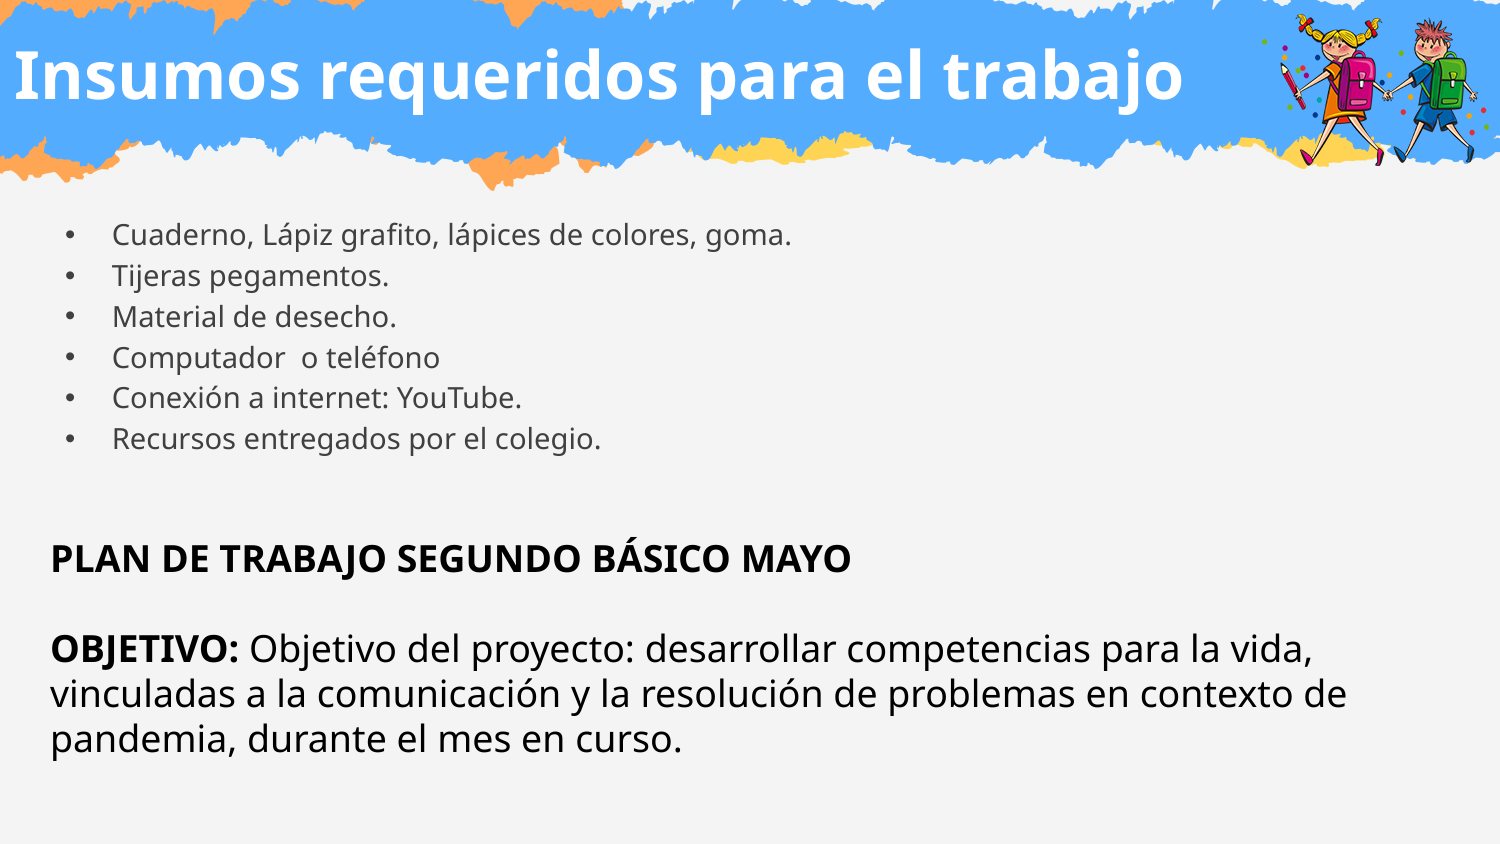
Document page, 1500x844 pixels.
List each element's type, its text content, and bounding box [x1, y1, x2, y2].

title Insumos requeridos para el trabajo [0, 0, 1500, 146]
picture [0, 146, 1500, 844]
list Cuaderno, Lápiz grafito, lápices de colores, goma. Tijeras pegamentos. Material de desecho. Computador o teléfono Conexión a internet: YouTube. Recursos entregados por el colegio. [0, 209, 1394, 701]
text_box PLAN DE TRABAJO SEGUNDO BÁSICO MAYO OBJETIVO: Objetivo del proyecto: desarrollar competencias para la vida, vinculadas a la comunicación y la resolución de problemas en contexto de pandemia, durante el mes en curso. [35, 528, 1465, 813]
